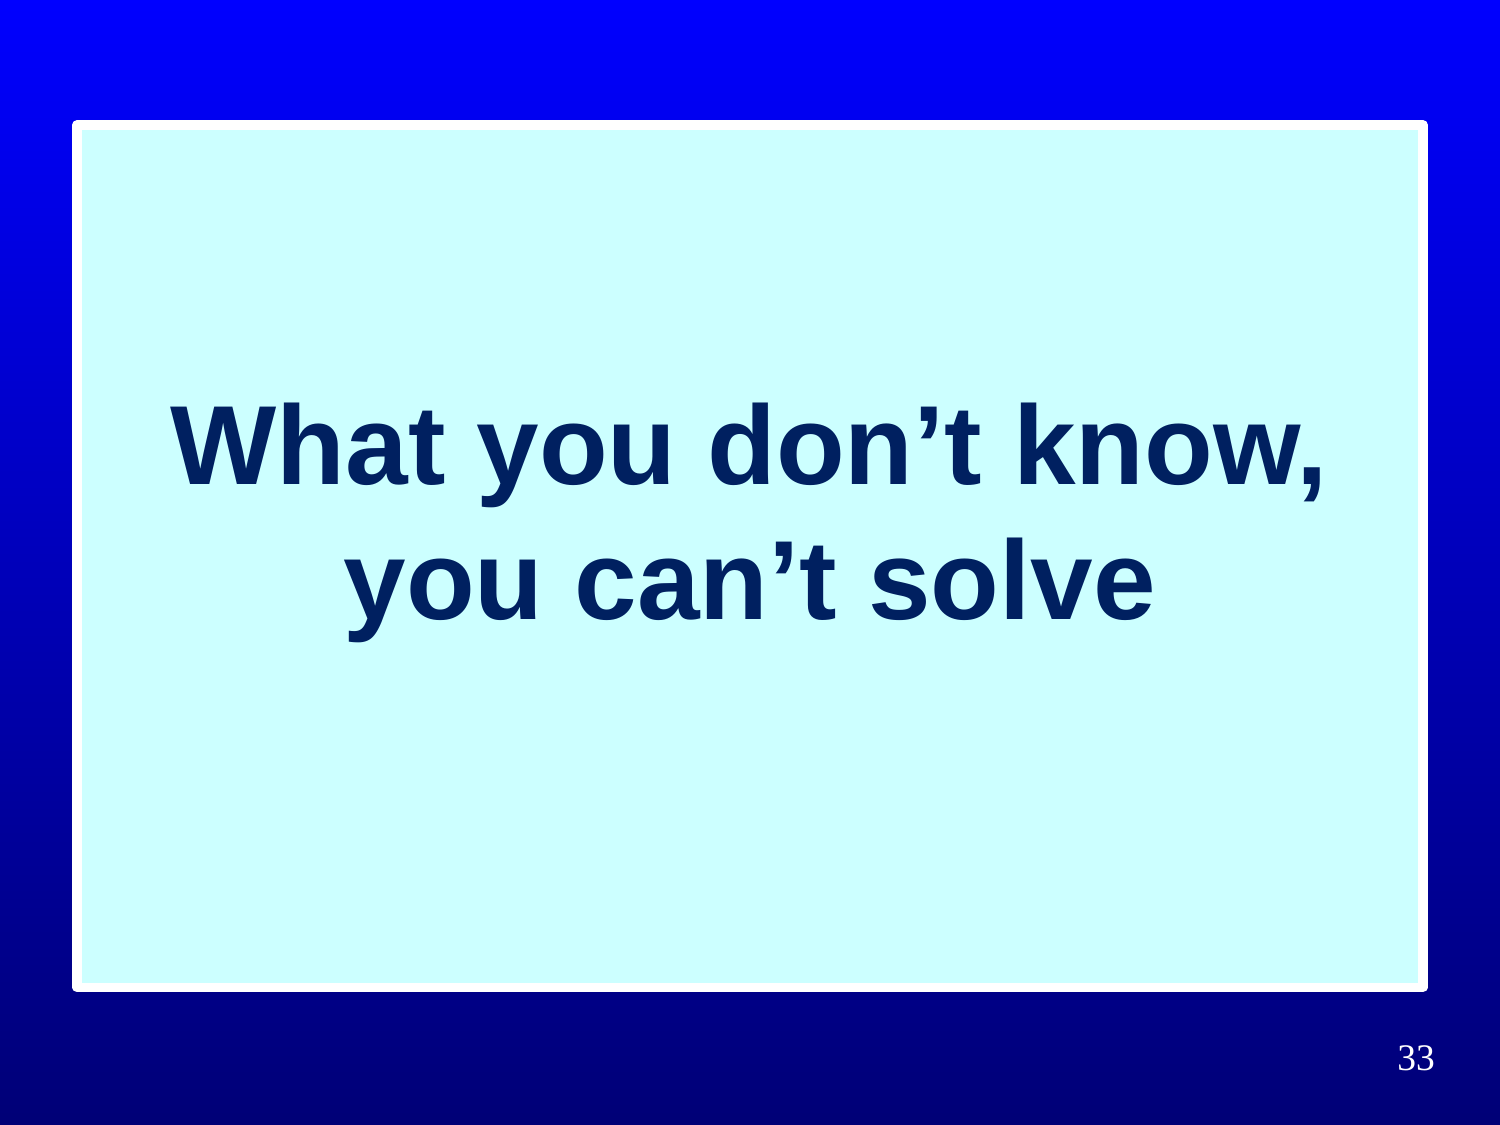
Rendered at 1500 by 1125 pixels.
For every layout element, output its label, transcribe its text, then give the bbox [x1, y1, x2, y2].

slide_number 33 [1137, 1024, 1451, 1101]
list What you don’t know, you can’t solve [76, 125, 1424, 988]
